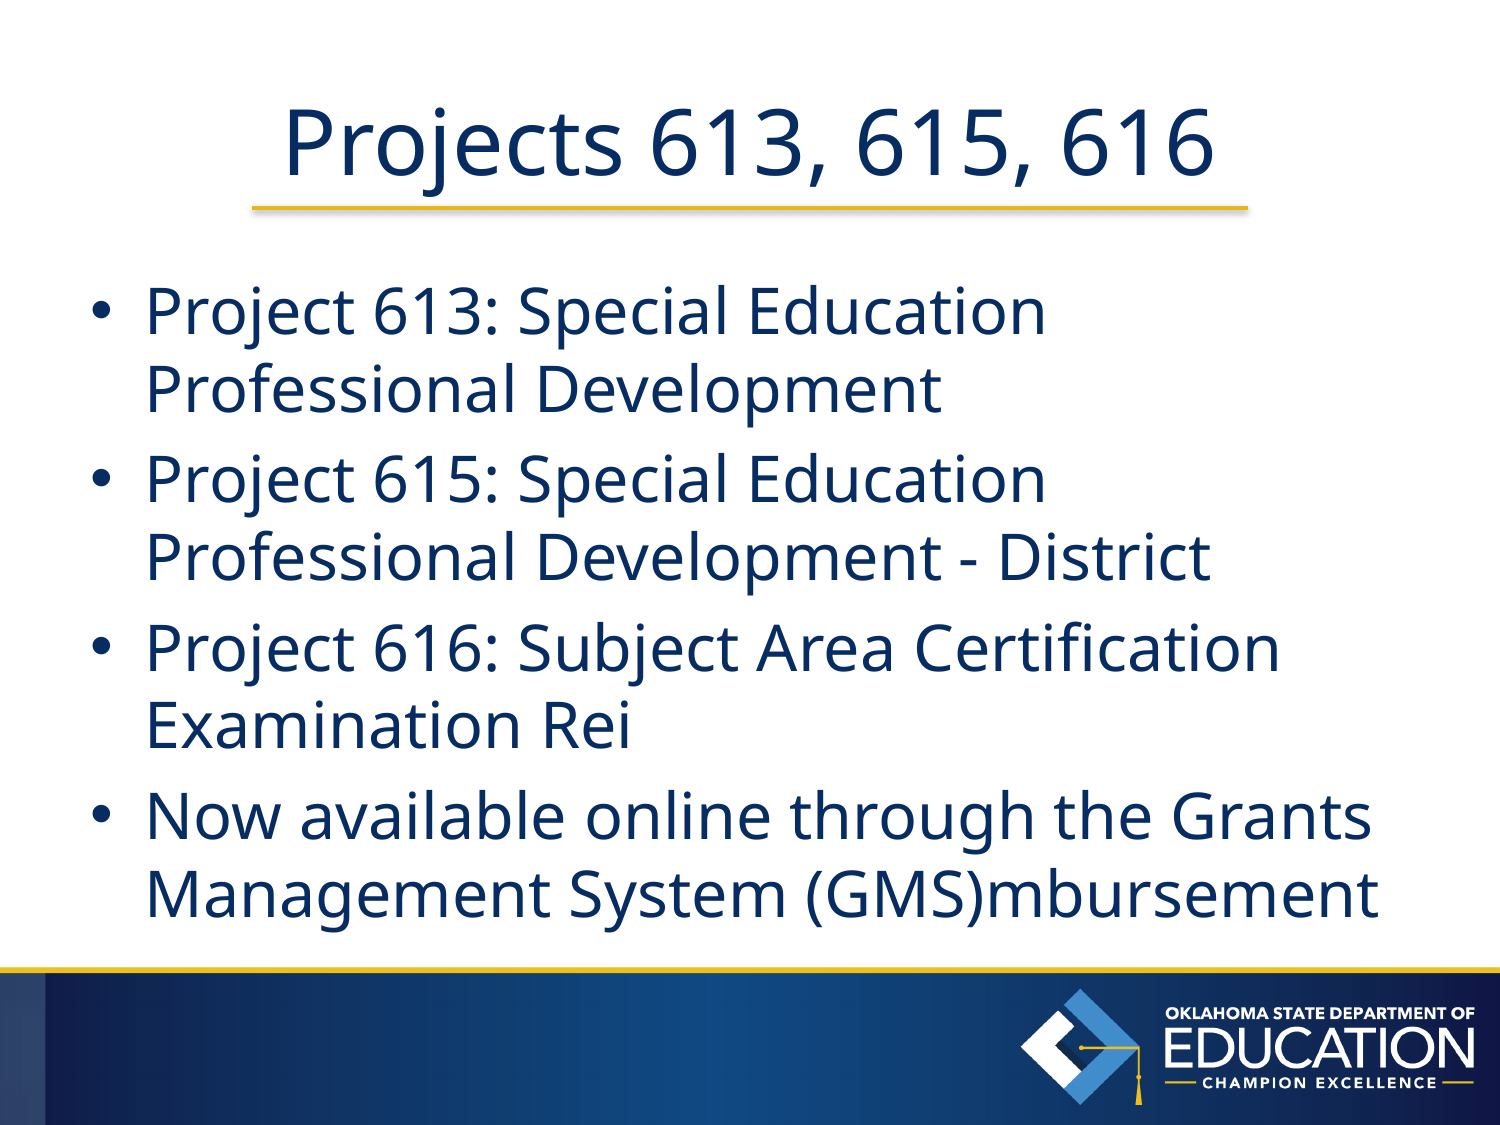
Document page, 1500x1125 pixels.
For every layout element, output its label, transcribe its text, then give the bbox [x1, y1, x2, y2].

picture [0, 0, 1500, 1125]
list Project 613: Special Education Professional Development Project 615: Special Education Professional Development - District Project 616: Subject Area Certification Examination Rei Now available online through the Grants Management System (GMS)mbursement [75, 262, 1425, 1005]
title Projects 613, 615, 616 [75, 45, 1425, 233]
